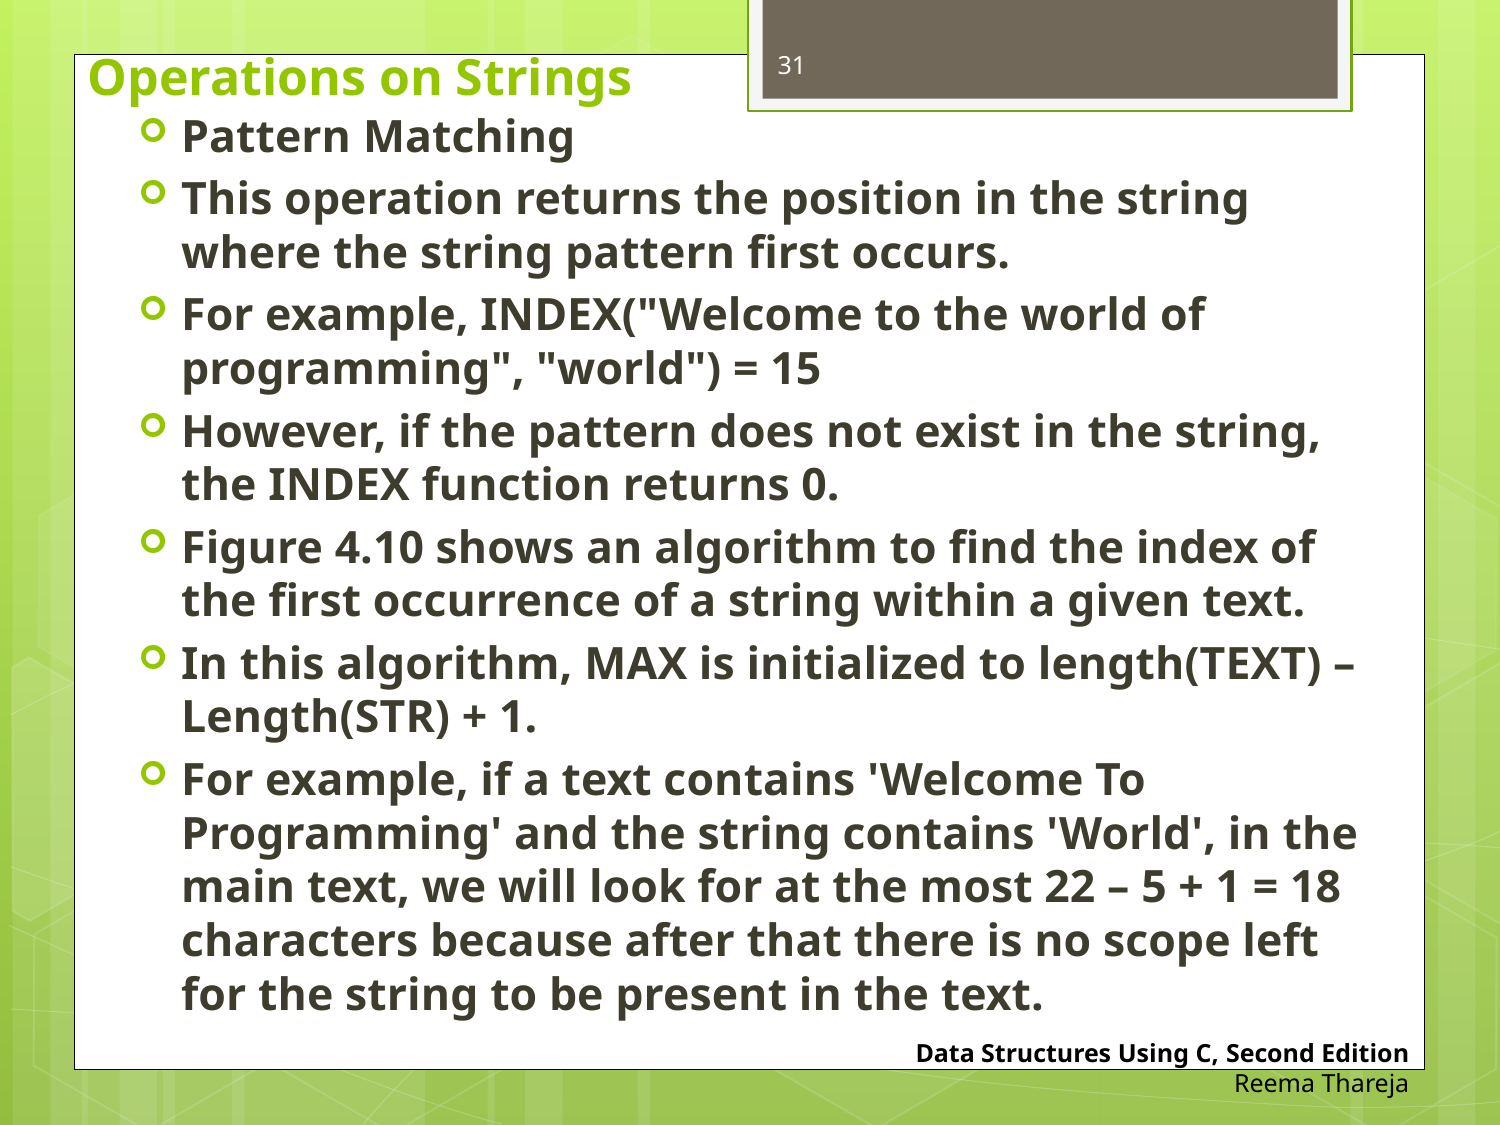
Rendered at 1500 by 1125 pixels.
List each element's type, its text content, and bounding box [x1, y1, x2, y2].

footer Data Structures Using C, Second Edition Reema Thareja [849, 1037, 1425, 1098]
title Operations on Strings [72, 0, 1225, 113]
list Pattern Matching This operation returns the position in the string where the string pattern first occurs. For example, INDEX("Welcome to the world of programming", "world") = 15 However, if the pattern does not exist in the string, the INDEX function returns 0. Figure 4.10 shows an algorithm to find the index of the first occurrence of a string within a given text. In this algorithm, MAX is initialized to length(TEXT) – Length(STR) + 1. For example, if a text contains 'Welcome To Programming' and the string contains 'World', in the main text, we will look for at the most 22 – 5 + 1 = 18 characters because after that there is no scope left for the string to be present in the text. [112, 99, 1400, 1038]
slide_number 31 [762, 36, 982, 97]
